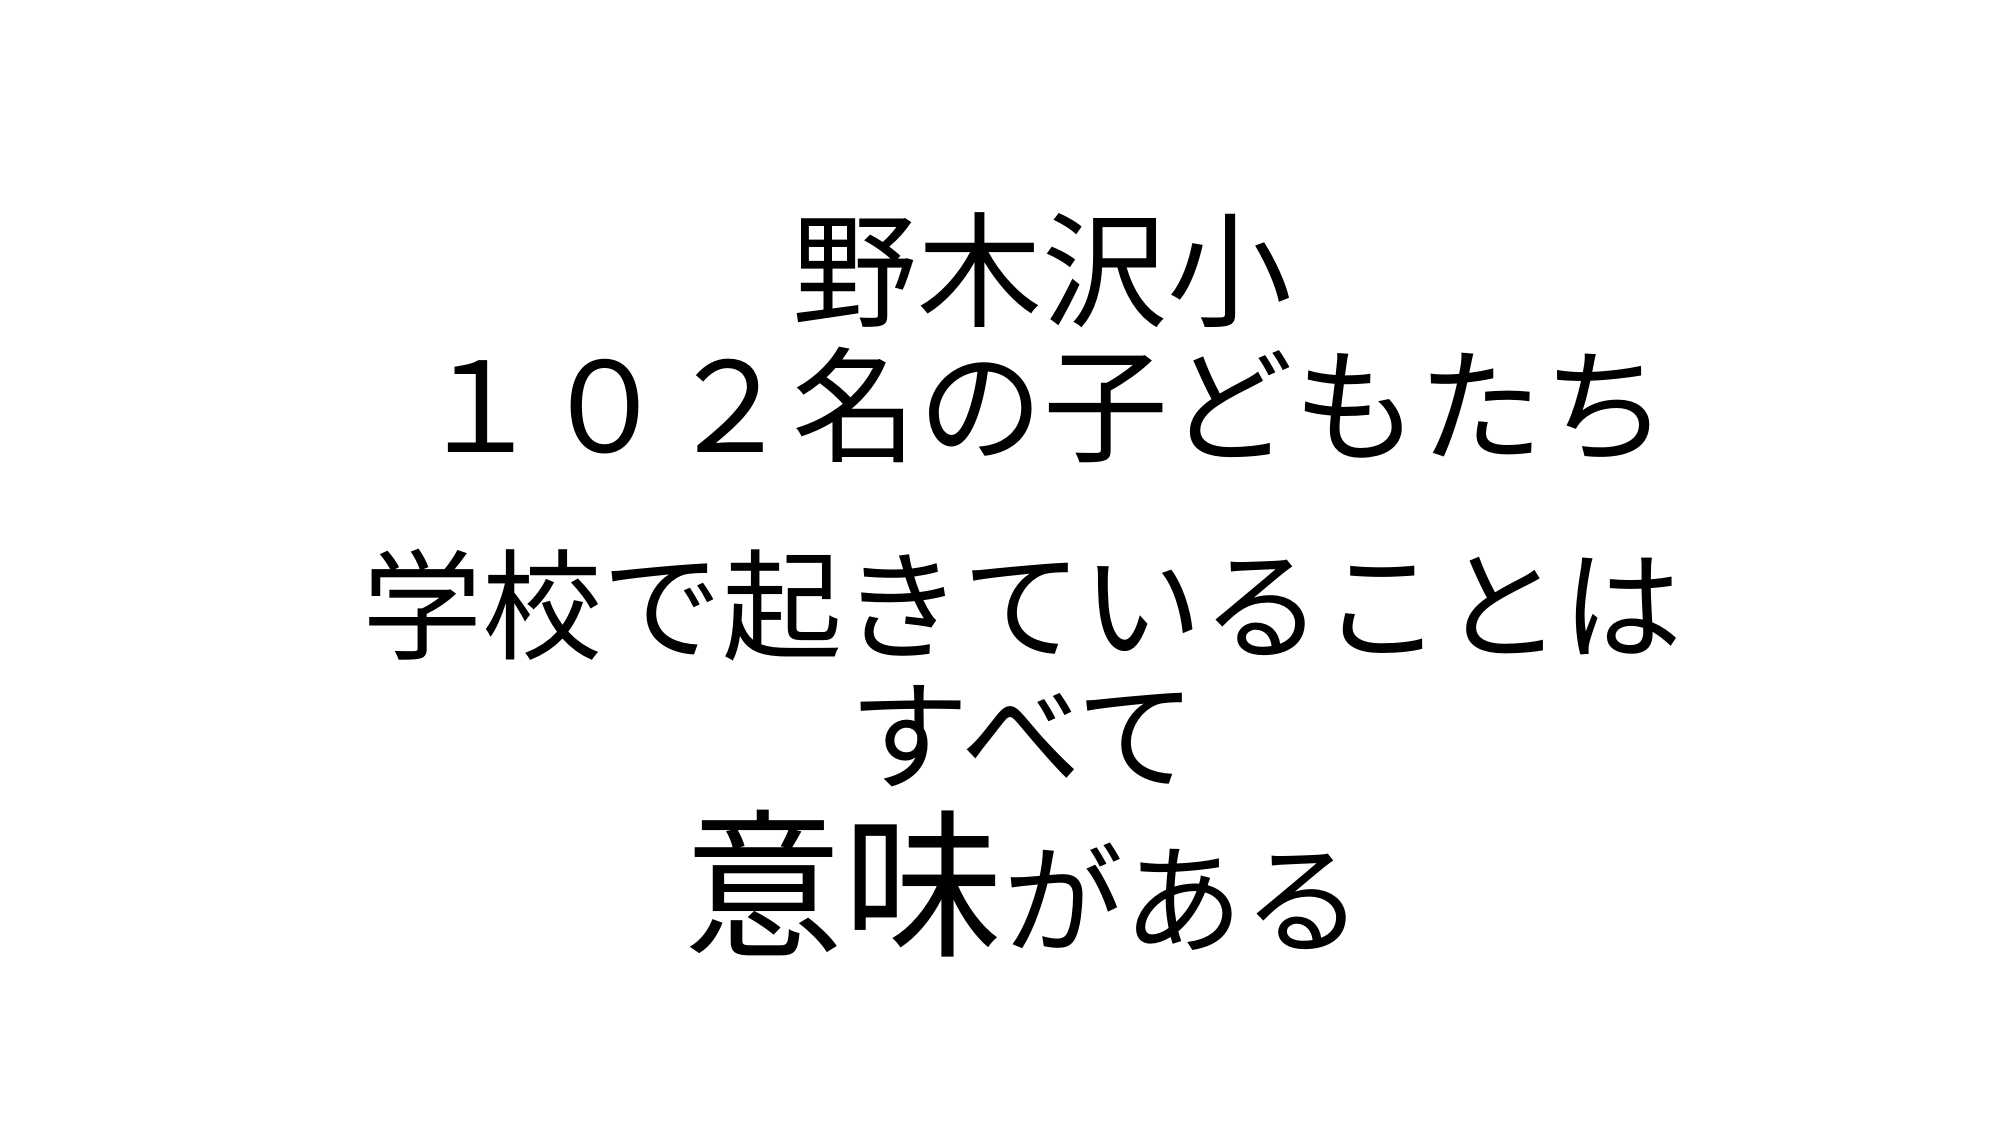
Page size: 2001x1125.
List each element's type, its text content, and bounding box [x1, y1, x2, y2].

title 野木沢小 １０２名の子どもたち [235, 174, 1850, 488]
text_box 学校で起きていることは すべて 意味がある [131, 539, 1915, 987]
